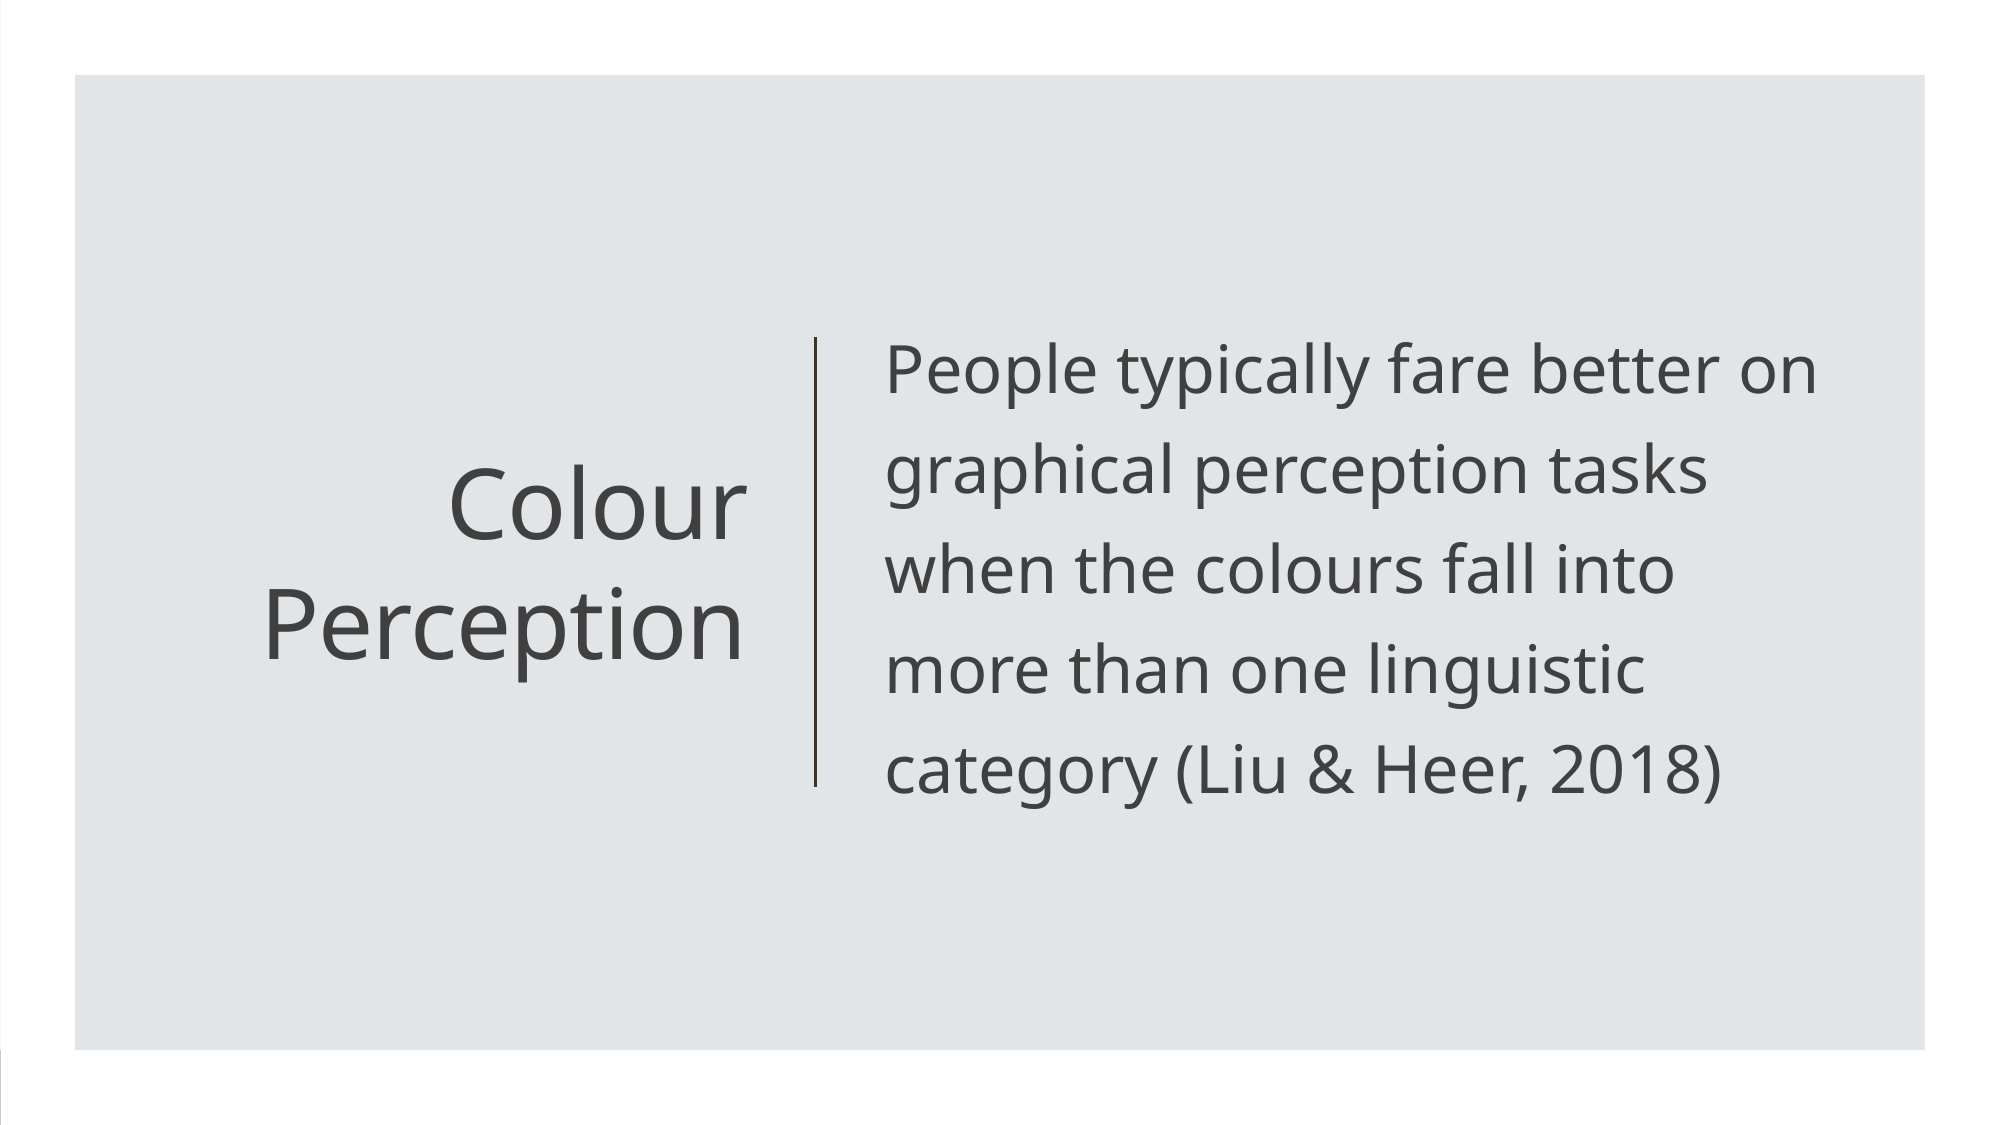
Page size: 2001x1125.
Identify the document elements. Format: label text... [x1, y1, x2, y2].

list People typically fare better on graphical perception tasks when the colours fall into more than one linguistic category (Liu & Heer, 2018) [869, 158, 1849, 969]
text_box [74, 74, 1926, 1051]
title Colour Perception [140, 158, 763, 969]
text_box [0, 0, 2000, 1125]
